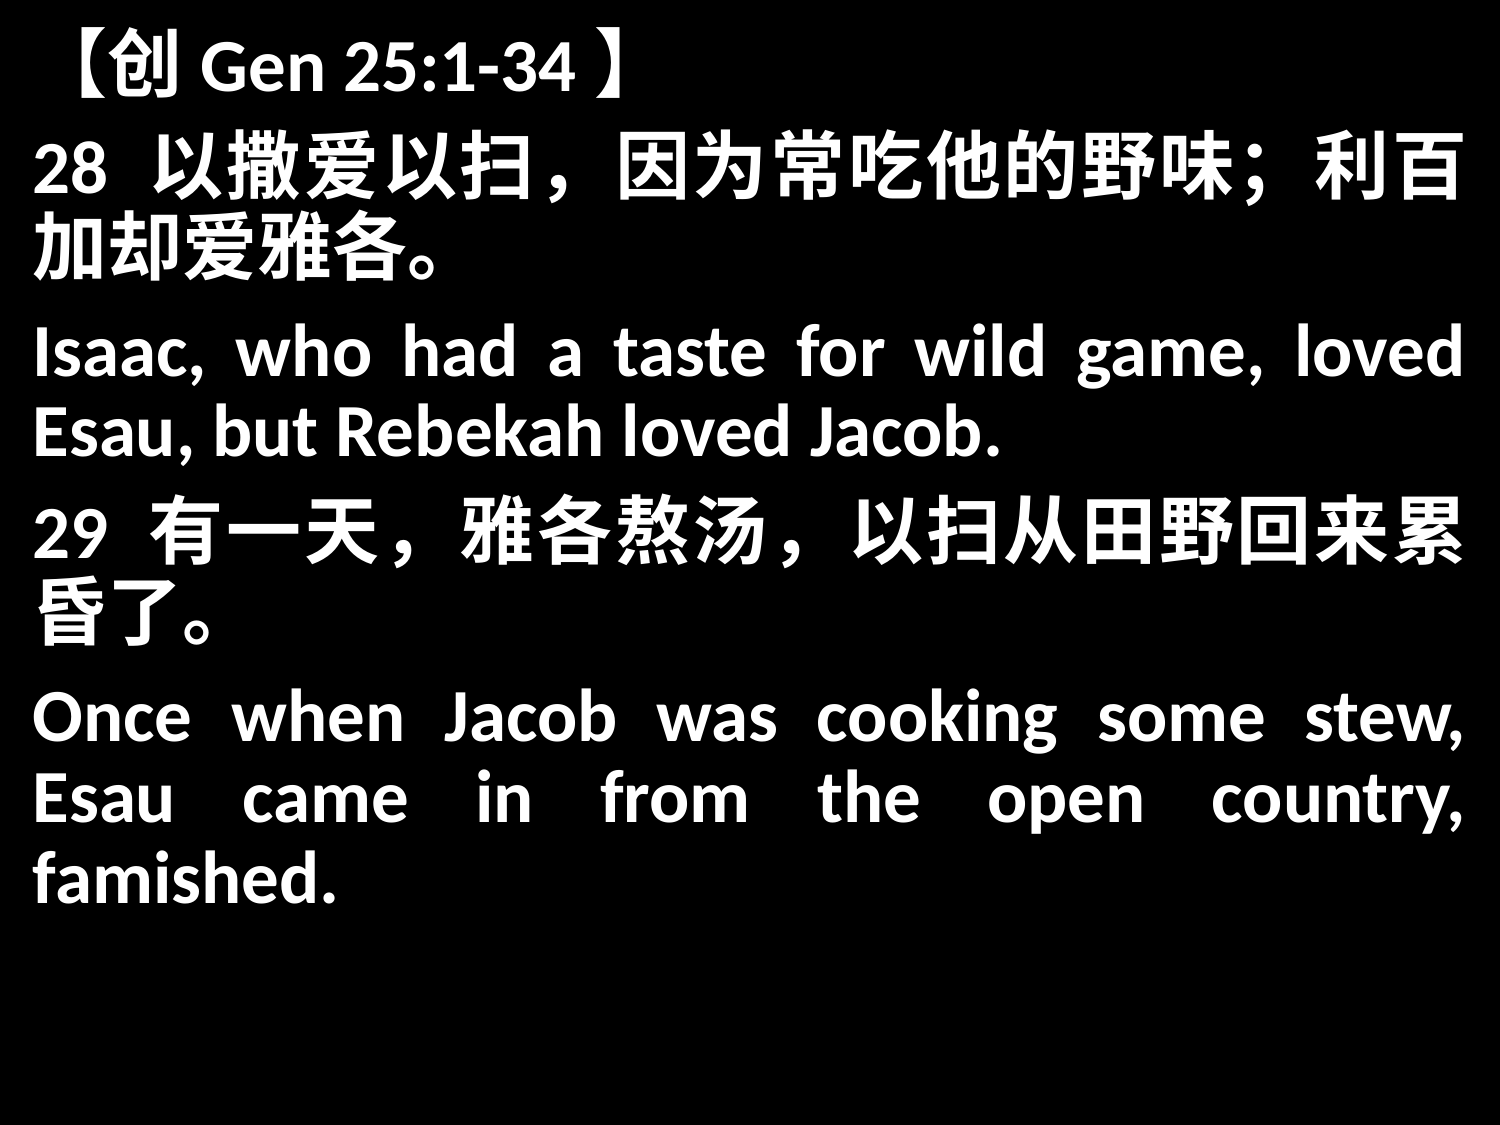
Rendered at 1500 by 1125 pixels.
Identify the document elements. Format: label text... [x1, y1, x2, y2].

list 【创Gen 25:1-34】 28 以撒爱以扫，因为常吃他的野味；利百加却爱雅各。 Isaac, who had a taste for wild game, loved Esau, but Rebekah loved Jacob. 29 有一天，雅各熬汤，以扫从田野回来累昏了。 Once when Jacob was cooking some stew, Esau came in from the open country, famished. [17, 19, 1483, 1106]
